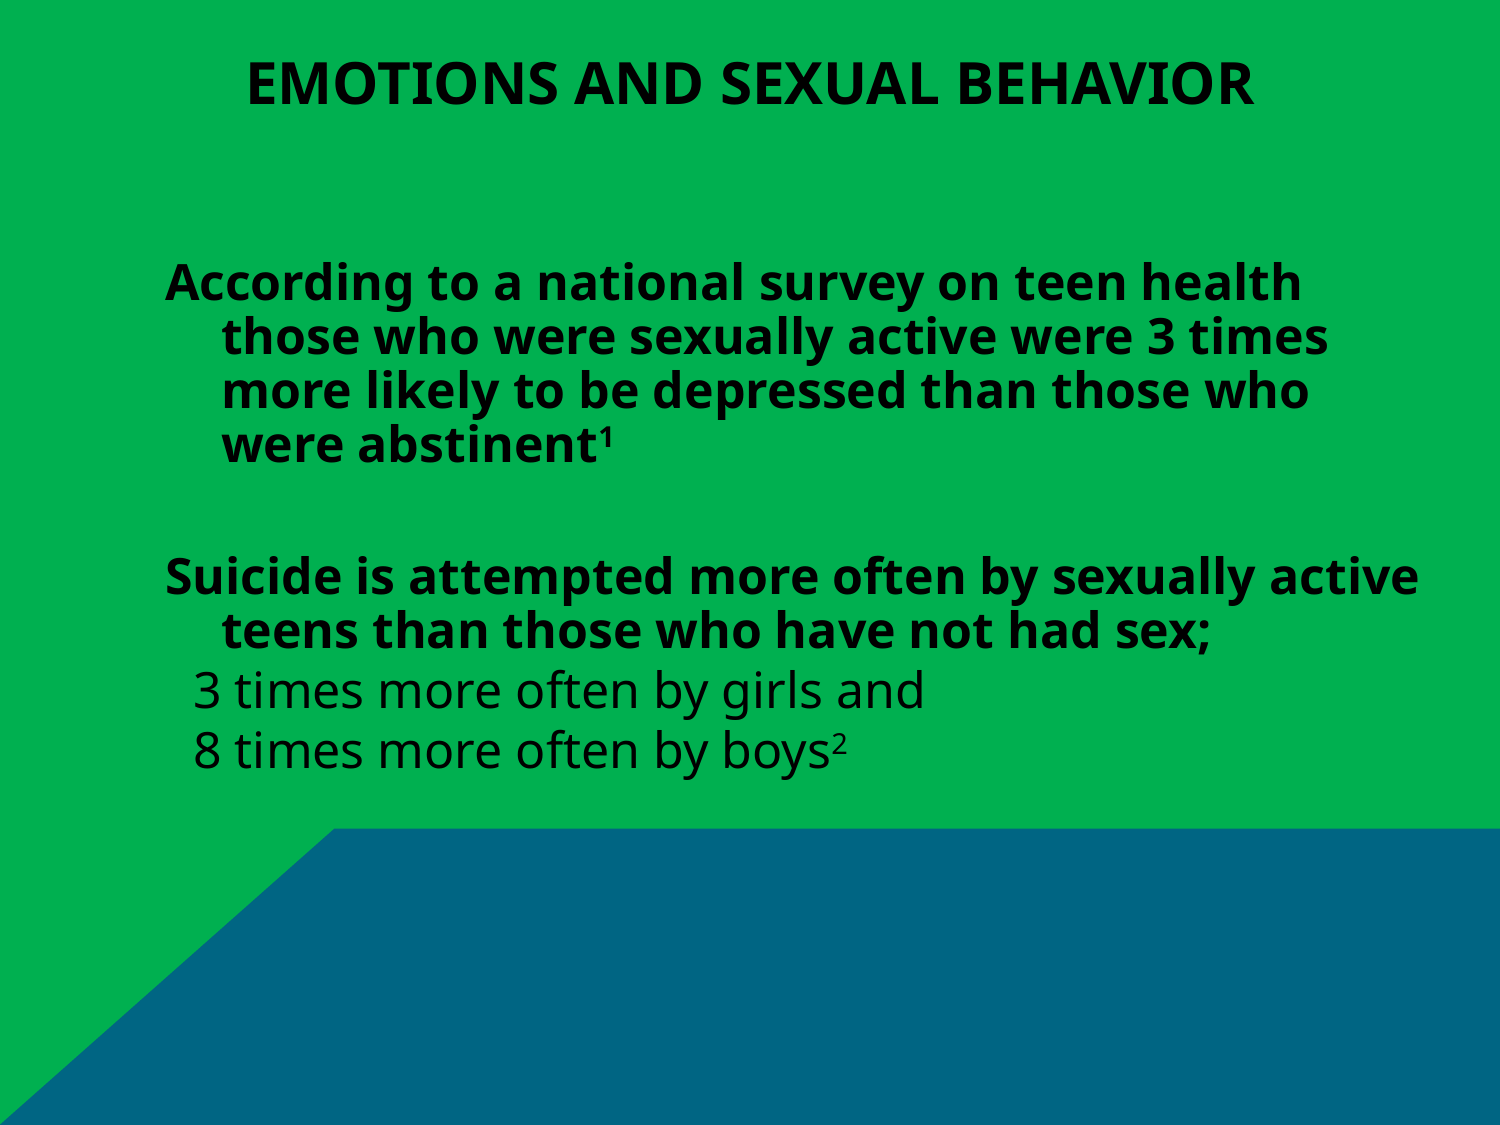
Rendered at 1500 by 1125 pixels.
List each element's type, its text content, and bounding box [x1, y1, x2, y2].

title Emotions and Sexual Behavior [0, 0, 1500, 163]
list According to a national survey on teen health those who were sexually active were 3 times more likely to be depressed than those who were abstinent1 Suicide is attempted more often by sexually active teens than those who have not had sex; 3 times more often by girls and 8 times more often by boys2 [150, 249, 1446, 950]
